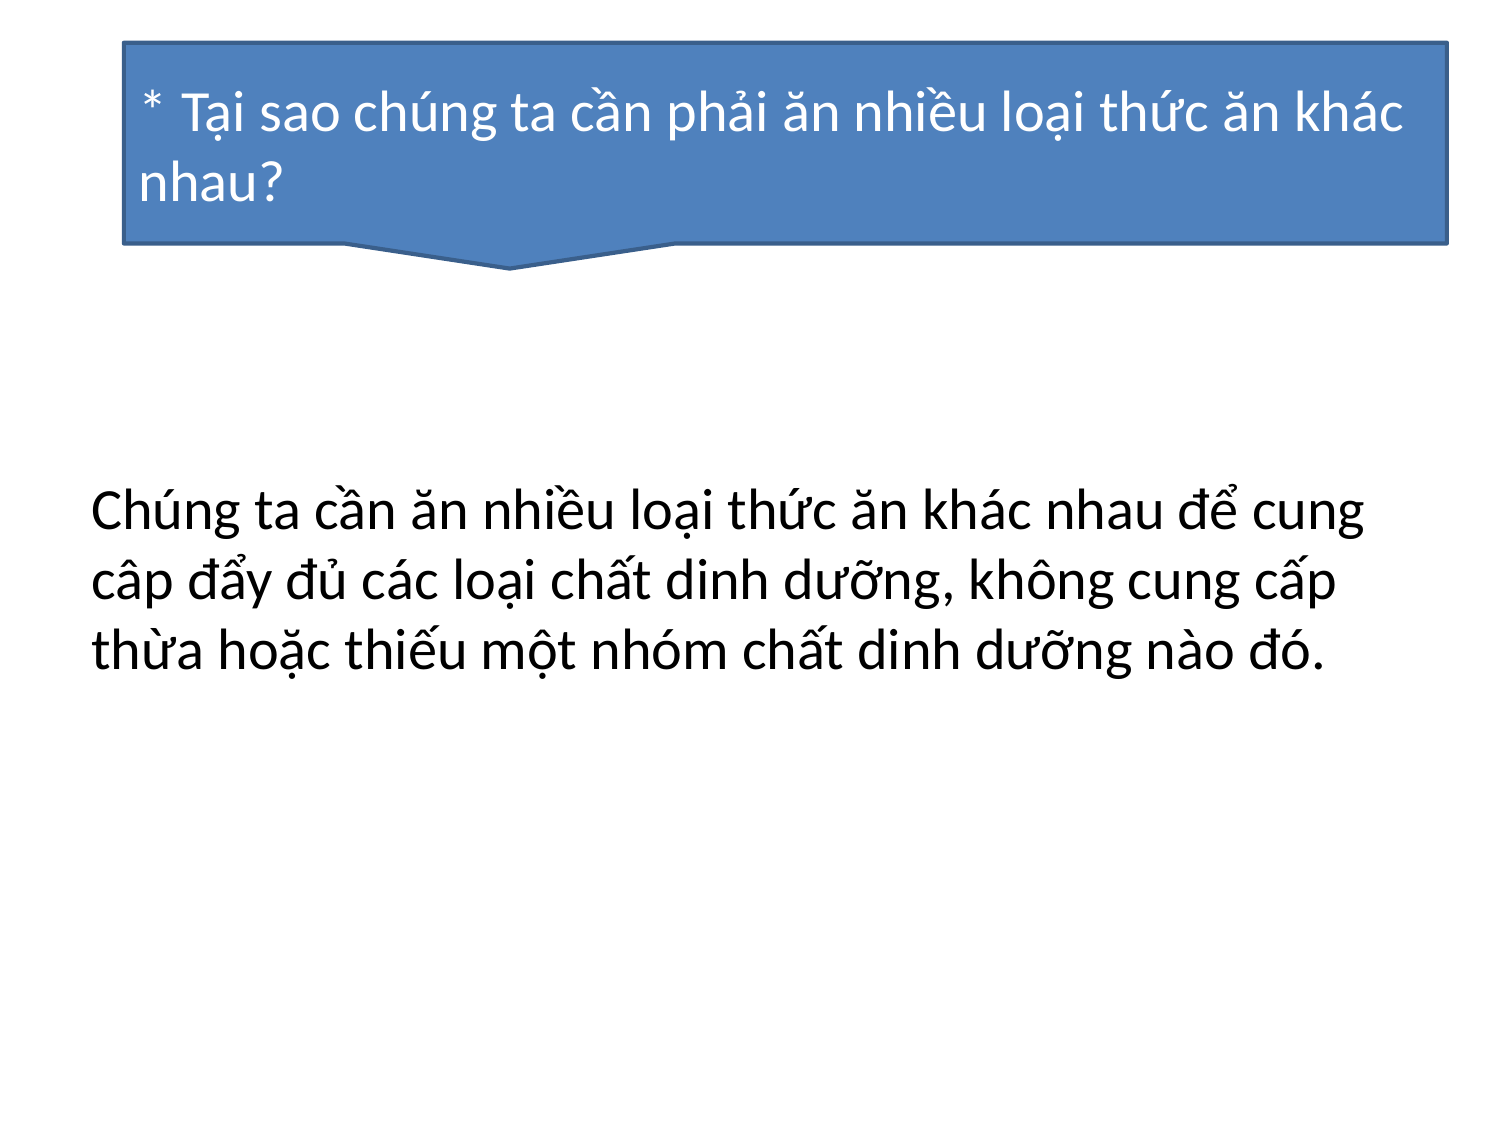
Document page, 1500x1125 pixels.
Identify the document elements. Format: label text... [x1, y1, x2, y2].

text_box * Tại sao chúng ta cần phải ăn nhiều loại thức ăn khác nhau? [121, 40, 1449, 271]
text_box Chúng ta cần ăn nhiều loại thức ăn khác nhau để cung câp đẩy đủ các loại chất dinh dưỡng, không cung cấp thừa hoặc thiếu một nhóm chất dinh dưỡng nào đó. [76, 464, 1424, 689]
